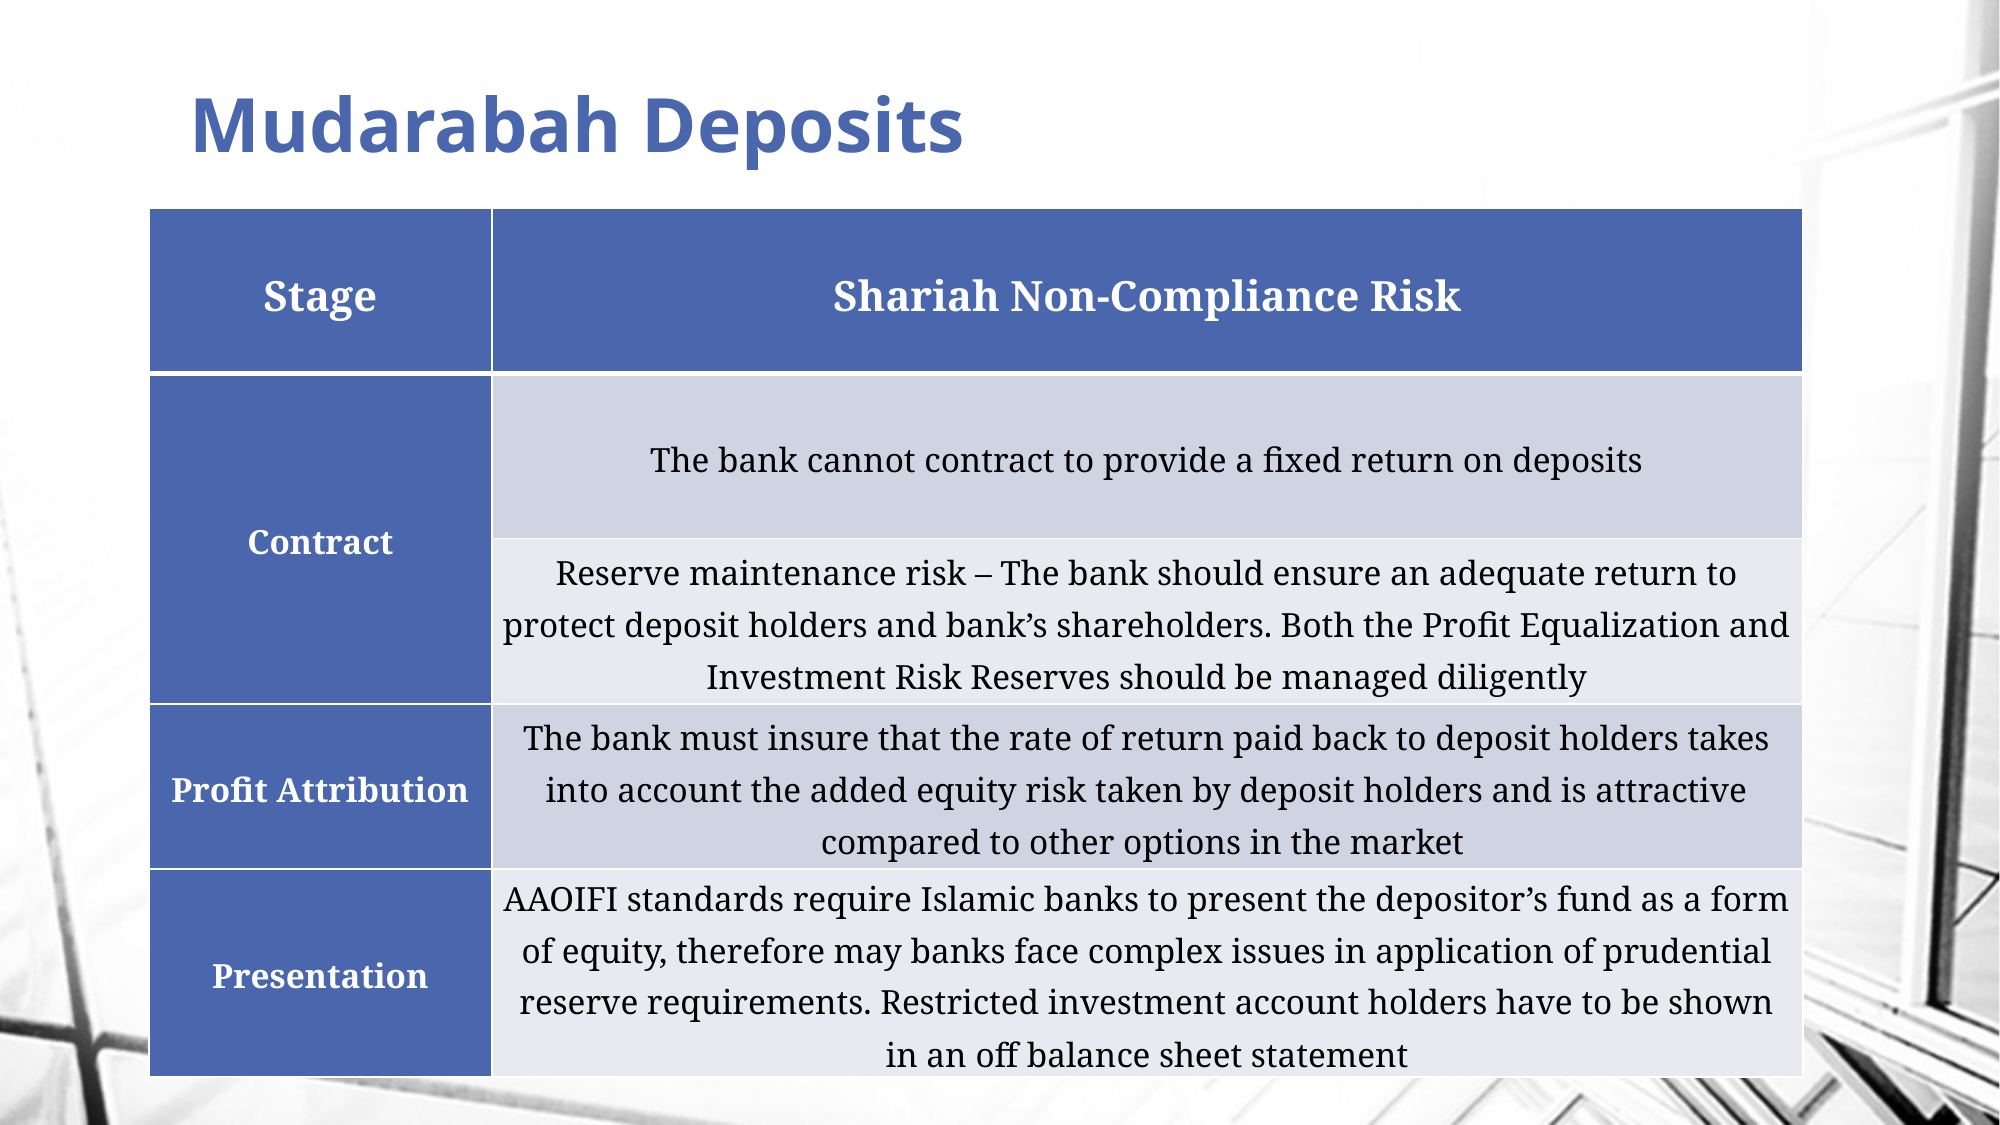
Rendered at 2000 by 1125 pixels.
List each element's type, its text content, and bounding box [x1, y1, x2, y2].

table_cell The bank cannot contract to provide a fixed return on deposits [493, 376, 1802, 538]
title Mudarabah Deposits [174, 0, 1600, 175]
table_cell Profit Attribution [150, 705, 491, 868]
table_cell Reserve maintenance risk – The bank should ensure an adequate return to protect deposit holders and bank’s shareholders. Both the Profit Equalization and Investment Risk Reserves should be managed diligently [493, 539, 1802, 703]
table_cell Contract [150, 376, 491, 703]
table_header Shariah Non-Compliance Risk [493, 209, 1802, 371]
table_cell Presentation [150, 870, 491, 1076]
table_header Stage [150, 209, 491, 371]
table_cell AAOIFI standards require Islamic banks to present the depositor’s fund as a form of equity, therefore may banks face complex issues in application of prudential reserve requirements. Restricted investment account holders have to be shown in an off balance sheet statement [493, 870, 1802, 1076]
table_cell The bank must insure that the rate of return paid back to deposit holders takes into account the added equity risk taken by deposit holders and is attractive compared to other options in the market [493, 705, 1802, 868]
picture [0, 0, 2000, 1125]
